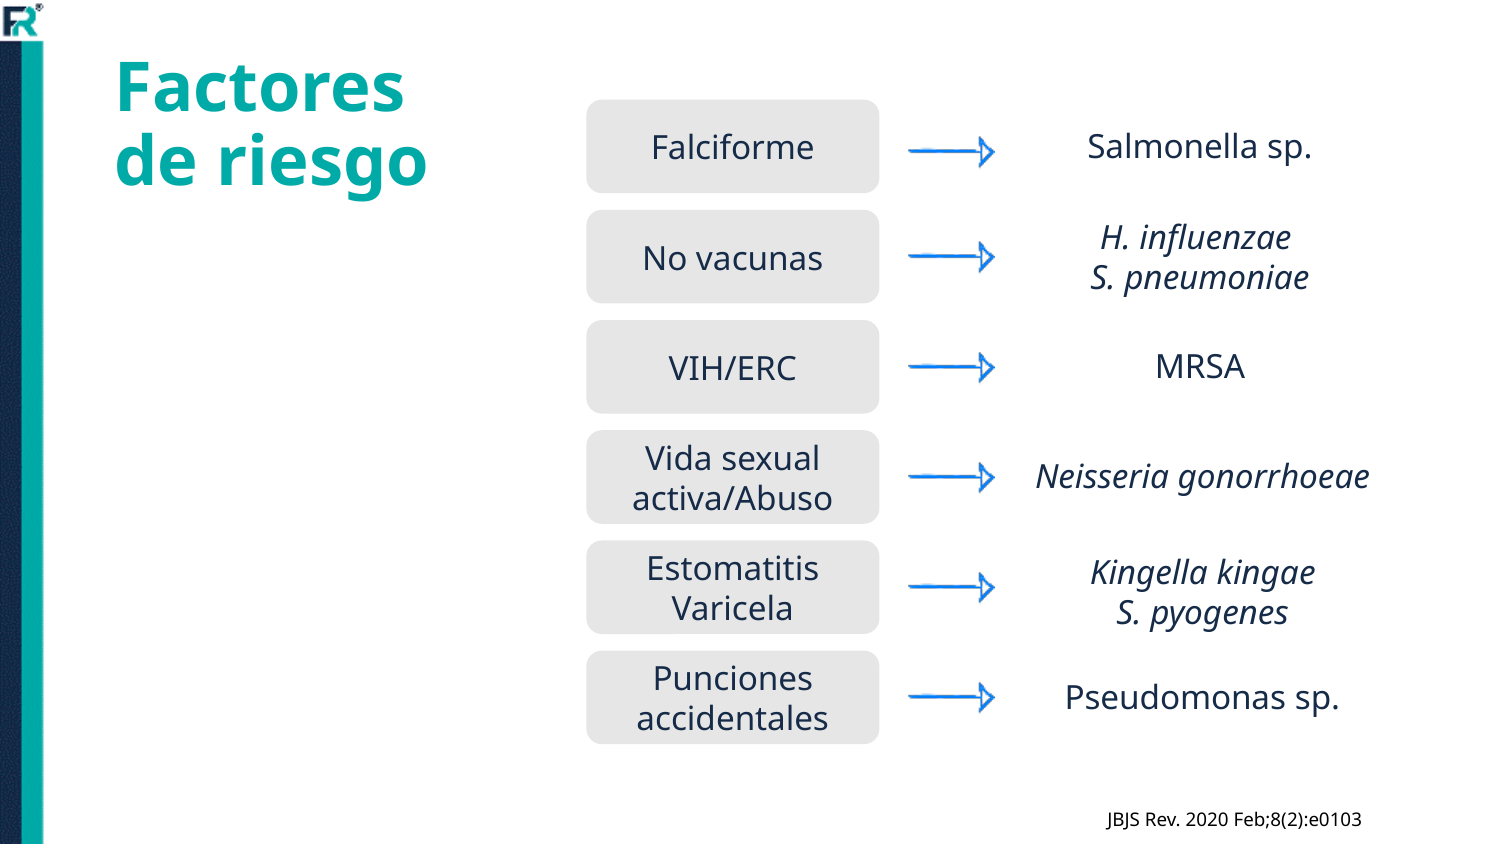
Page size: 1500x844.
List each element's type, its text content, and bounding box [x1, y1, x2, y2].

text_box Neisseria gonorrhoeae [951, 440, 1454, 514]
text_box VIH/ERC [586, 320, 880, 414]
text_box Salmonella sp. [948, 109, 1452, 183]
text_box Estomatitis Varicela [586, 540, 880, 635]
title Factores de riesgo [103, 44, 578, 208]
text_box Punciones accidentales [586, 650, 880, 745]
text_box Falciforme [586, 99, 880, 194]
text_box Vida sexual activa/Abuso [586, 430, 880, 524]
text_box Kingella kingae S. pyogenes [951, 536, 1454, 639]
text_box No vacunas [586, 209, 880, 304]
text_box H. influenzae S. pneumoniae [948, 201, 1452, 304]
text_box Pseudomonas sp. [951, 660, 1454, 734]
text_box MRSA [948, 330, 1452, 404]
text_box JBJS Rev. 2020 Feb;8(2):e0103 [1092, 789, 1488, 834]
picture [0, 0, 1500, 844]
